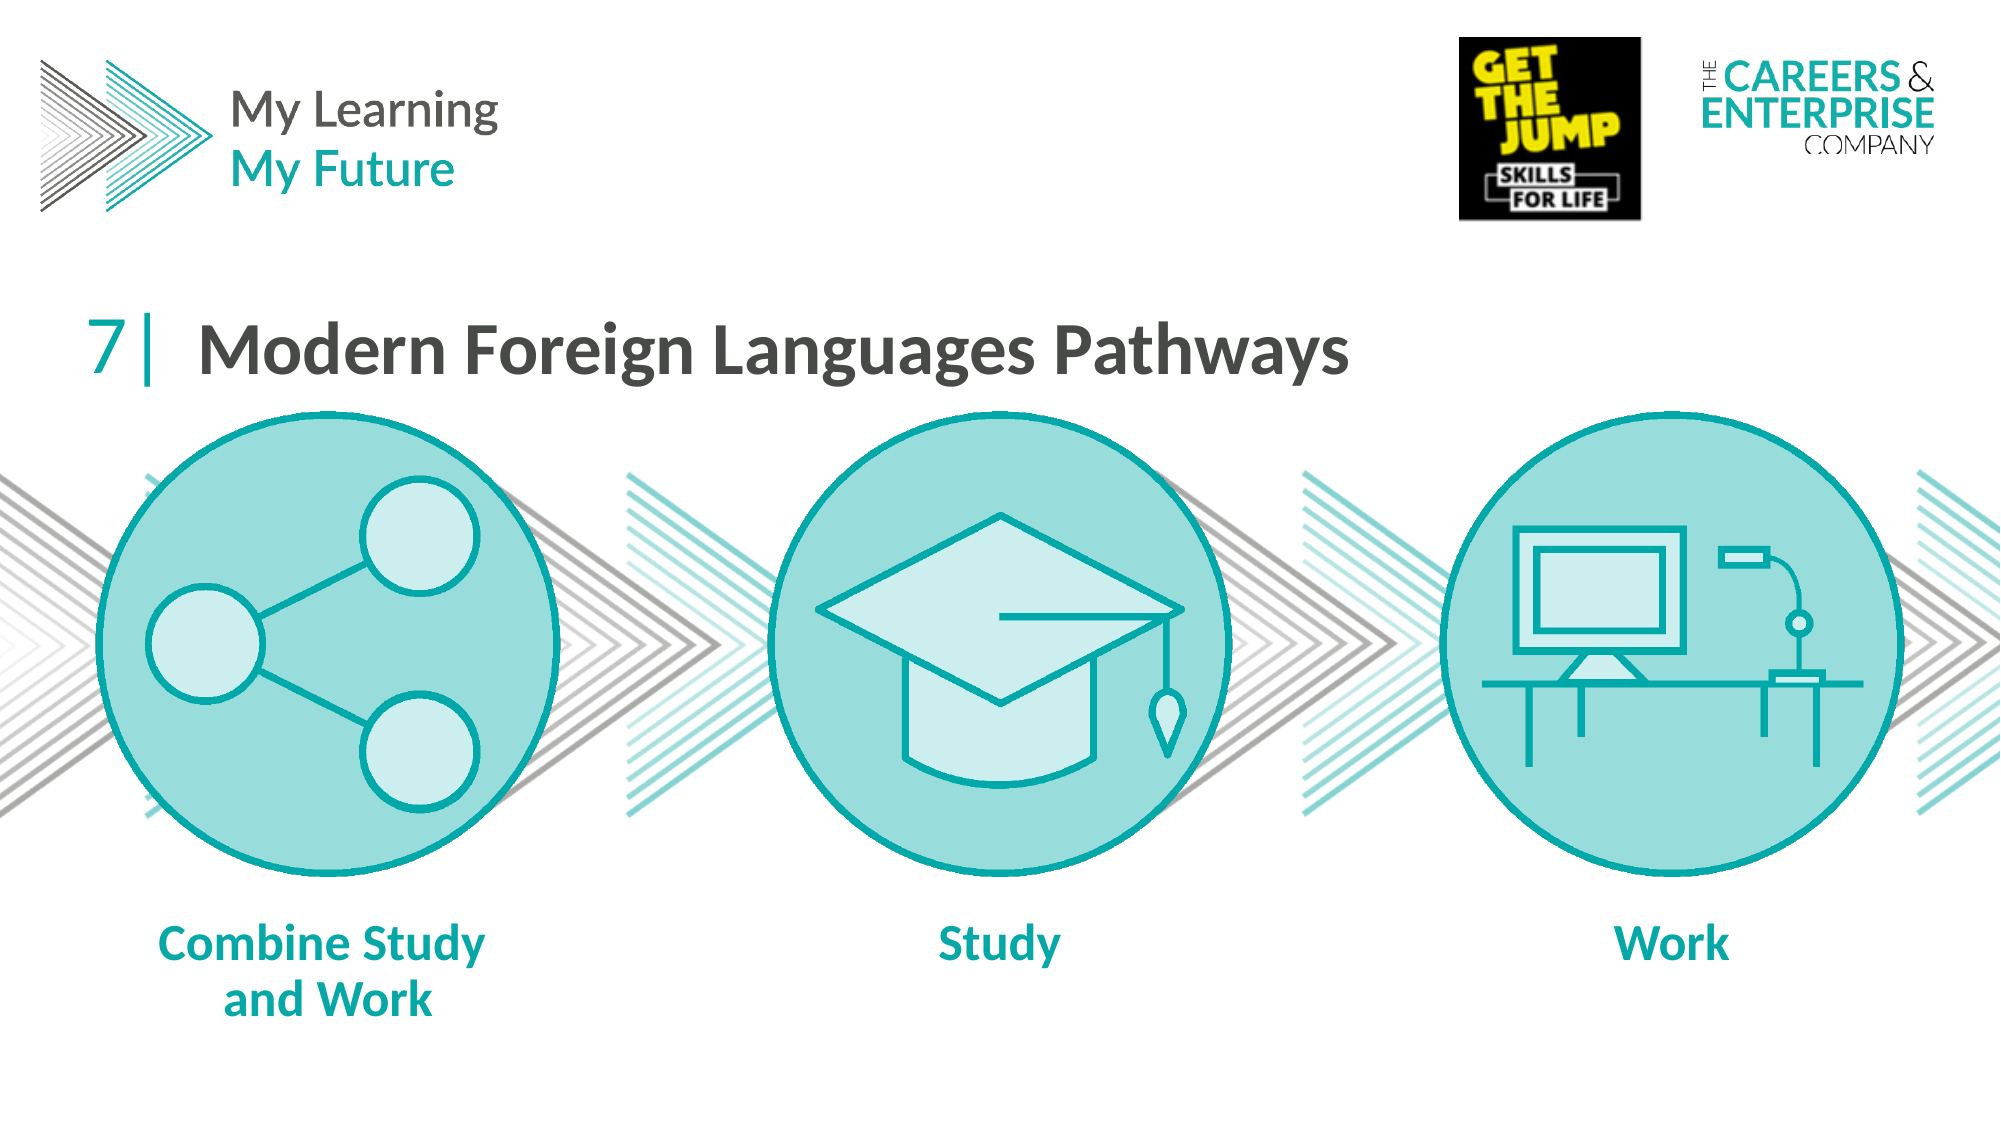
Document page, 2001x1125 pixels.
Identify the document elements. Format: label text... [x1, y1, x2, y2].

text_box 7| [70, 282, 563, 398]
text_box Combine Study and Work [24, 908, 632, 979]
text_box Work [1445, 908, 1898, 979]
picture [0, 400, 2000, 887]
text_box Study [773, 908, 1226, 979]
picture [1459, 37, 1643, 225]
picture [17, 36, 532, 235]
title Modern Foreign Languages Pathways [563, 292, 1683, 335]
